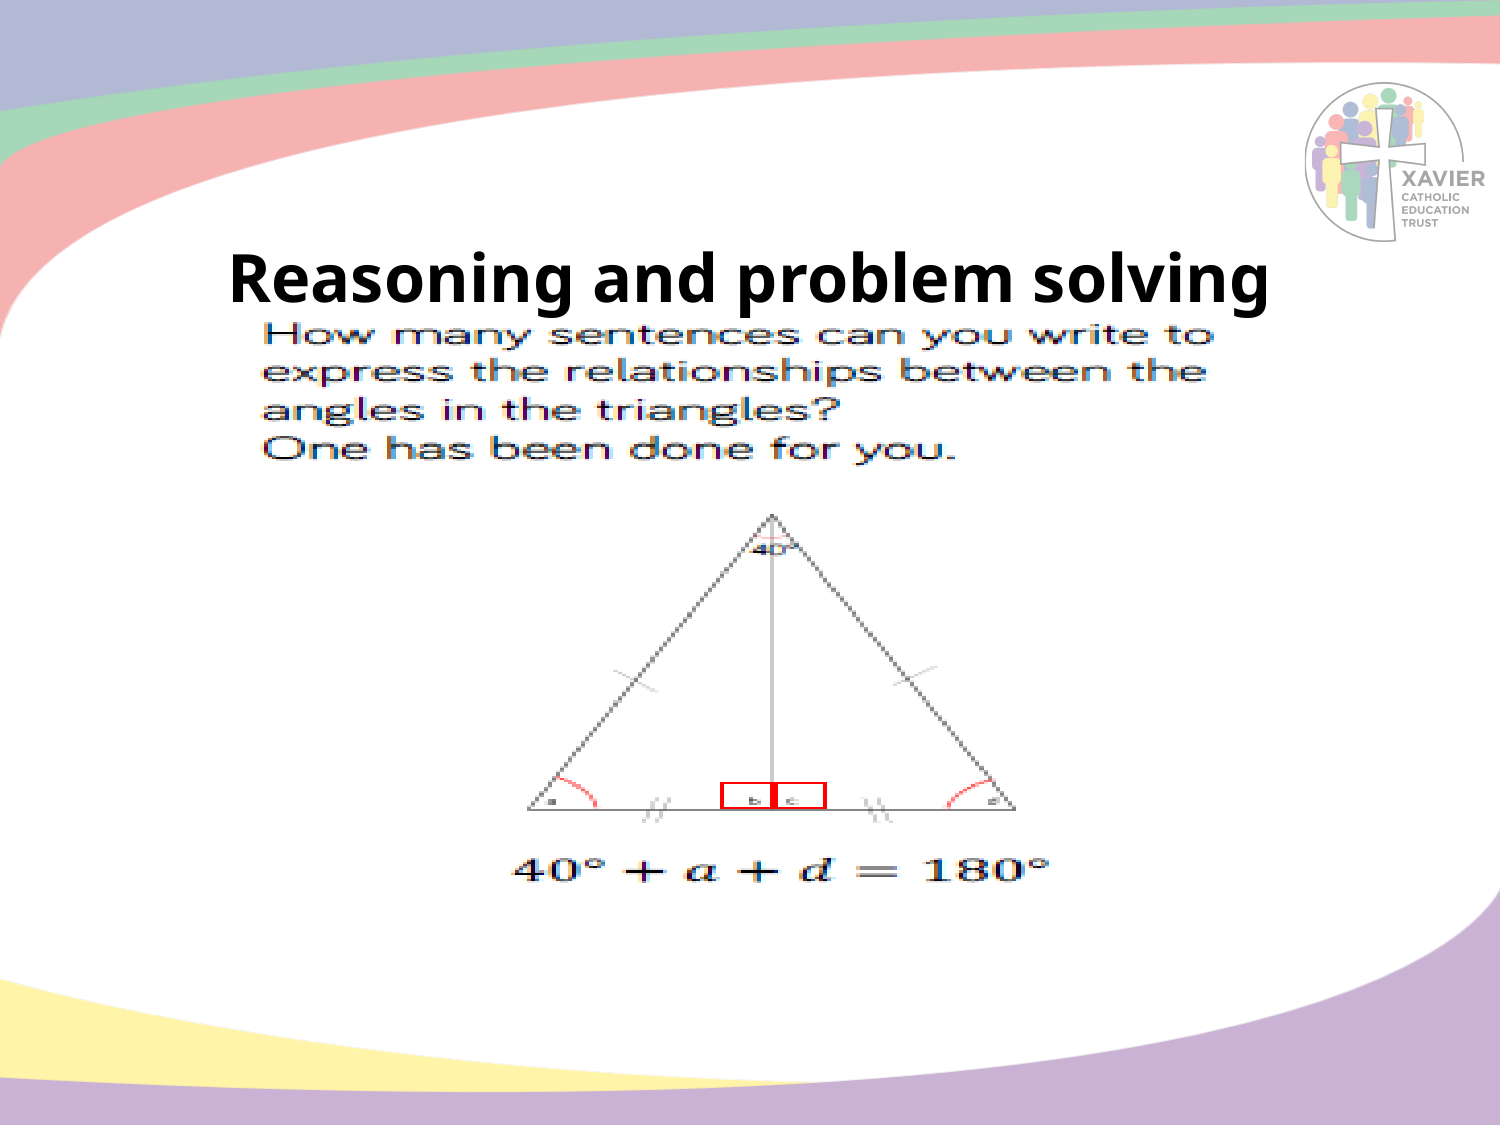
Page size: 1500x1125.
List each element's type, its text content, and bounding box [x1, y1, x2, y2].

title Reasoning and problem solving [112, 184, 1388, 325]
picture [248, 318, 1313, 957]
